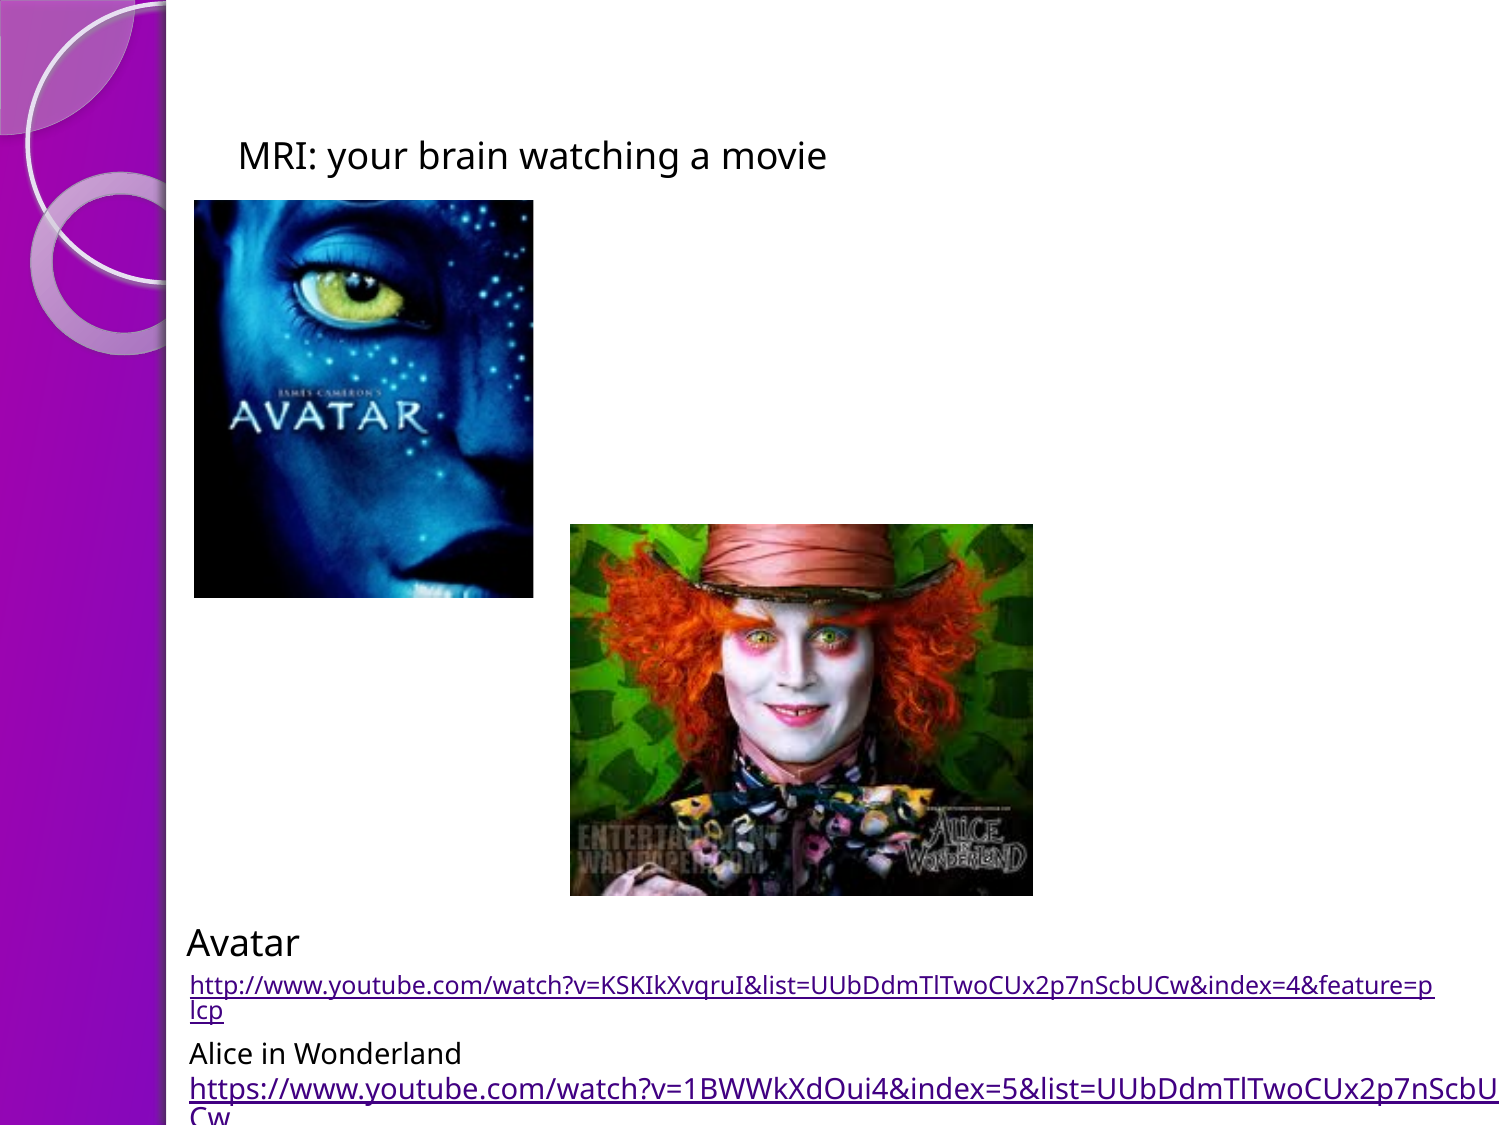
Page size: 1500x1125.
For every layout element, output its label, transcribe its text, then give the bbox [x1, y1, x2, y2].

text_box Alice in Wonderland https://www.youtube.com/watch?v=1BWWkXdOui4&index=5&list=UUbDdmTlTwoCUx2p7nScbUCw [174, 992, 1500, 1125]
text_box Avatar [171, 911, 316, 972]
picture [193, 199, 534, 599]
picture [569, 524, 1033, 896]
text_box http://www.youtube.com/watch?v=KSKIkXvqruI&list=UUbDdmTlTwoCUx2p7nScbUCw&index=4&feature=plcp [174, 962, 1450, 992]
text_box MRI: your brain watching a movie [222, 124, 843, 185]
